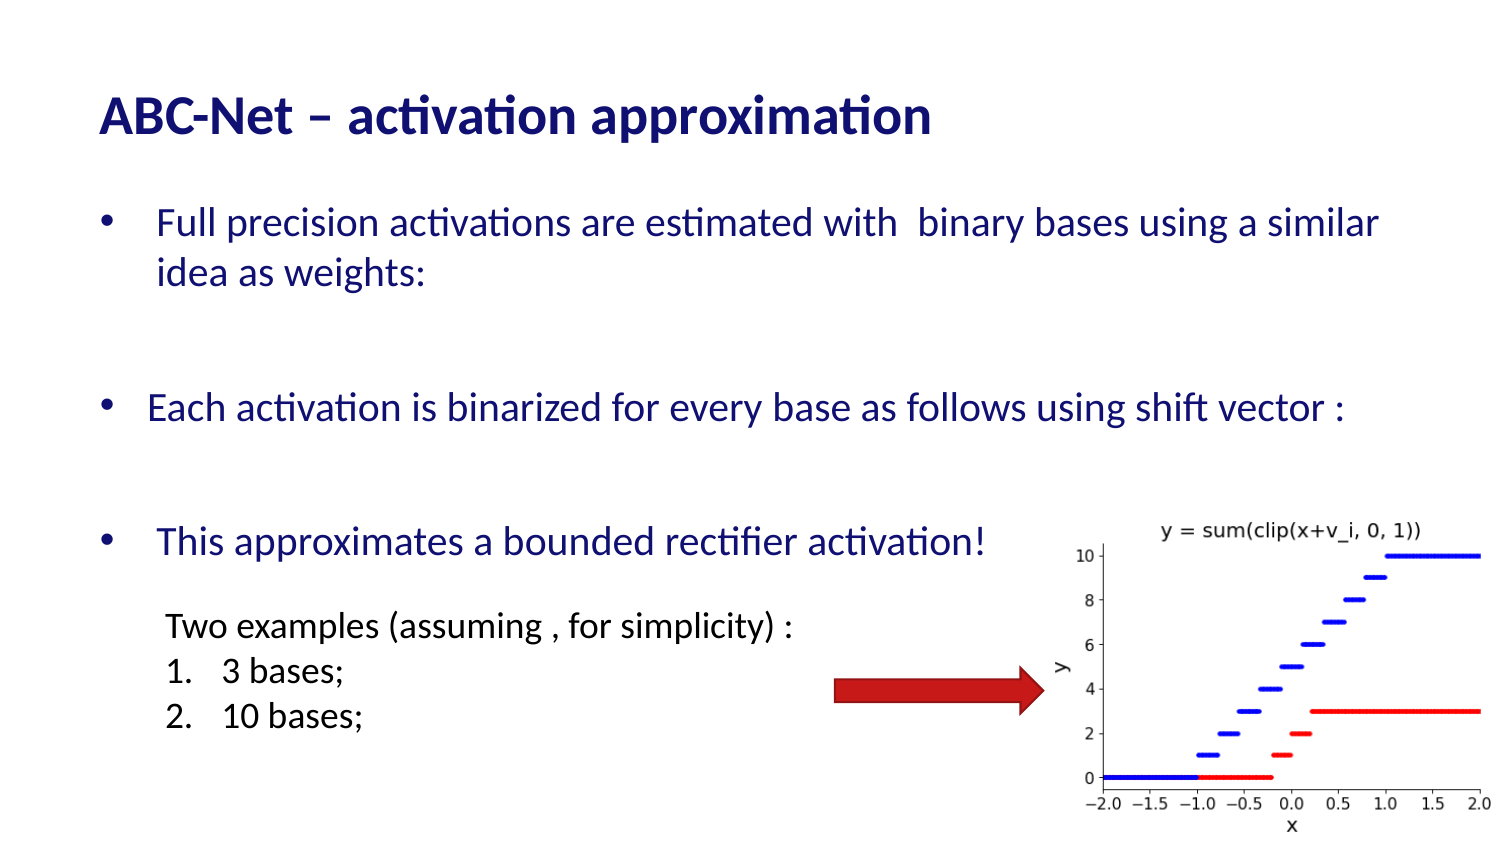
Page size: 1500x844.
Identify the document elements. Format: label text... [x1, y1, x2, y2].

text_box [833, 665, 1043, 716]
title ABC-Net – activation approximation [99, 89, 1400, 154]
picture [1043, 514, 1500, 844]
